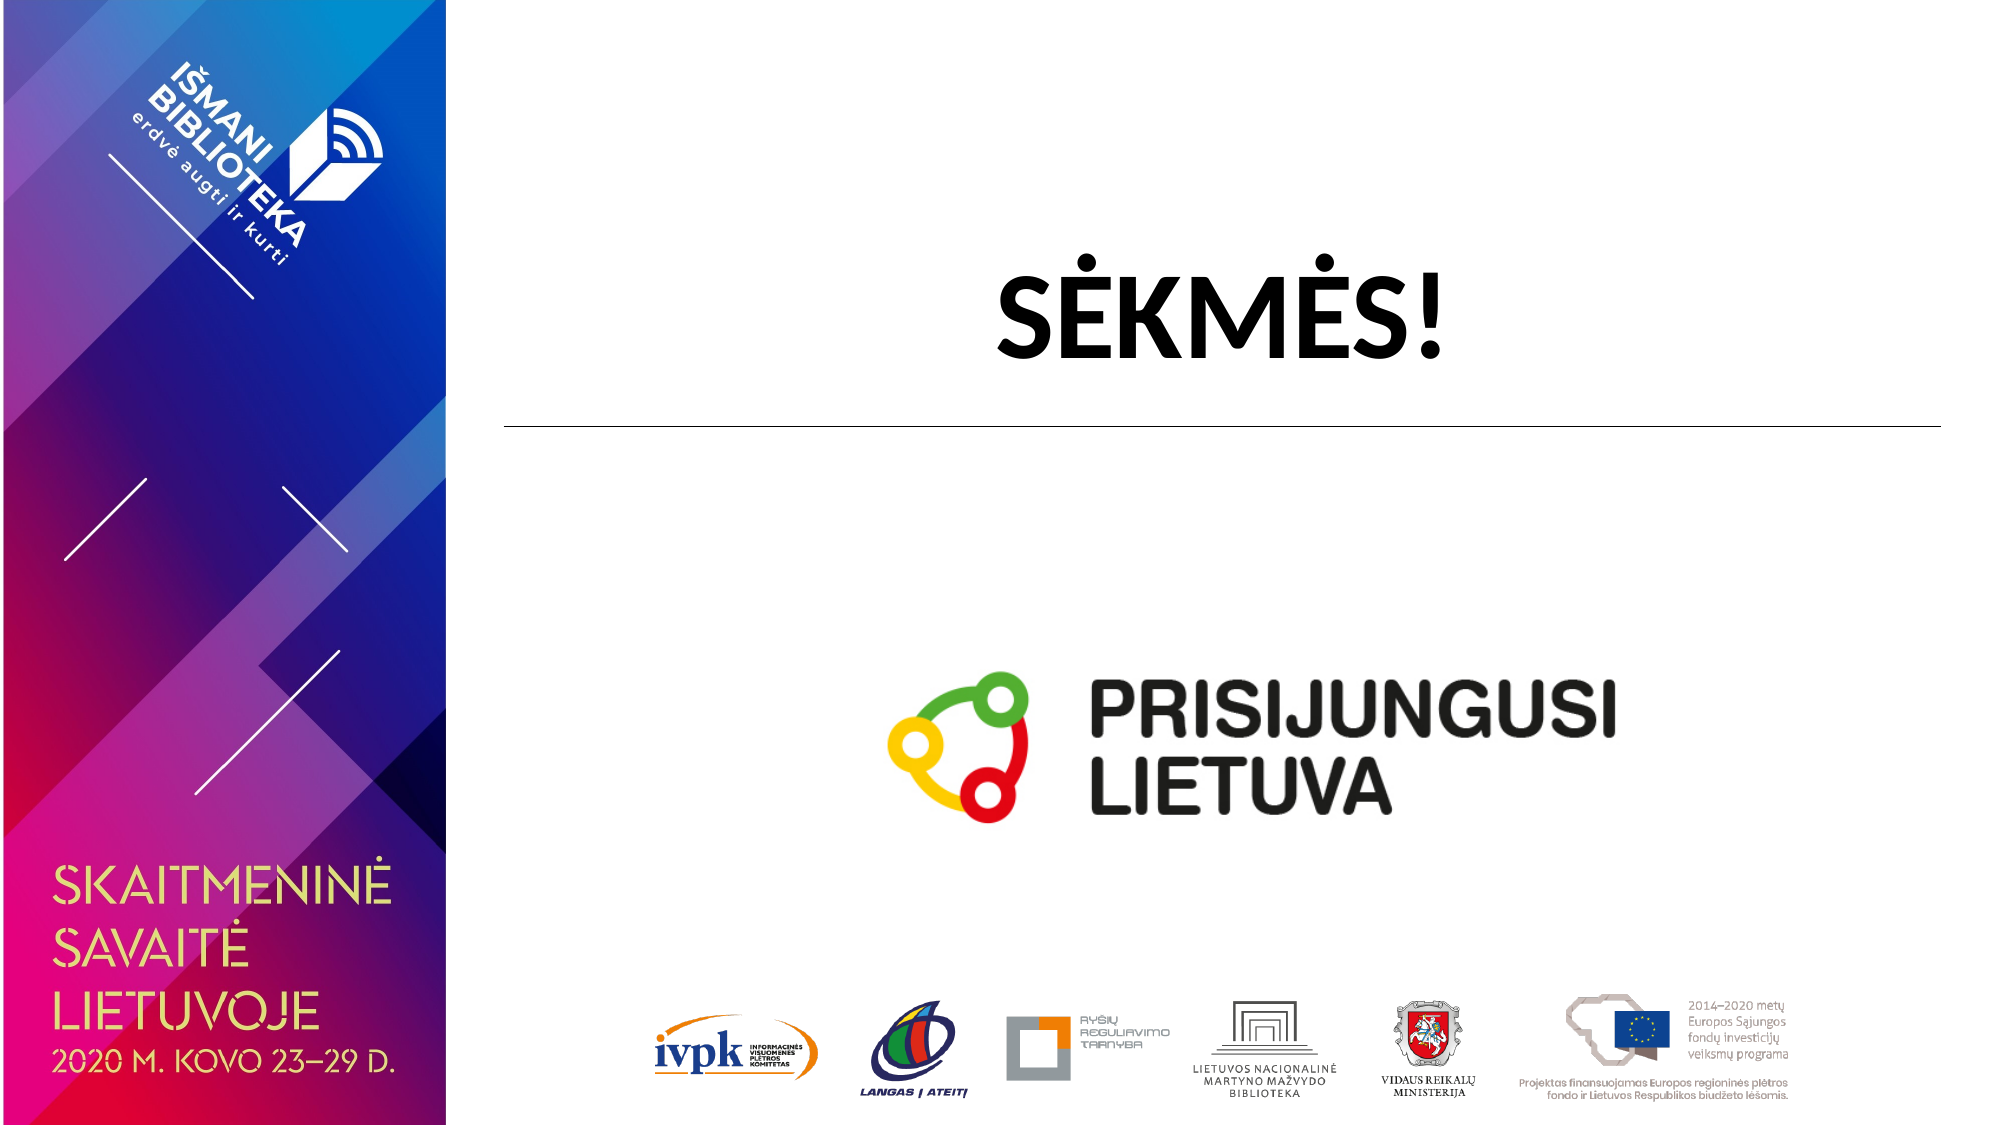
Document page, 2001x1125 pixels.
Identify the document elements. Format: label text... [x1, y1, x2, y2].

picture [0, 0, 446, 1125]
title SĖKMĖS! [473, 227, 1974, 394]
picture [883, 669, 1627, 841]
picture [655, 994, 1790, 1107]
